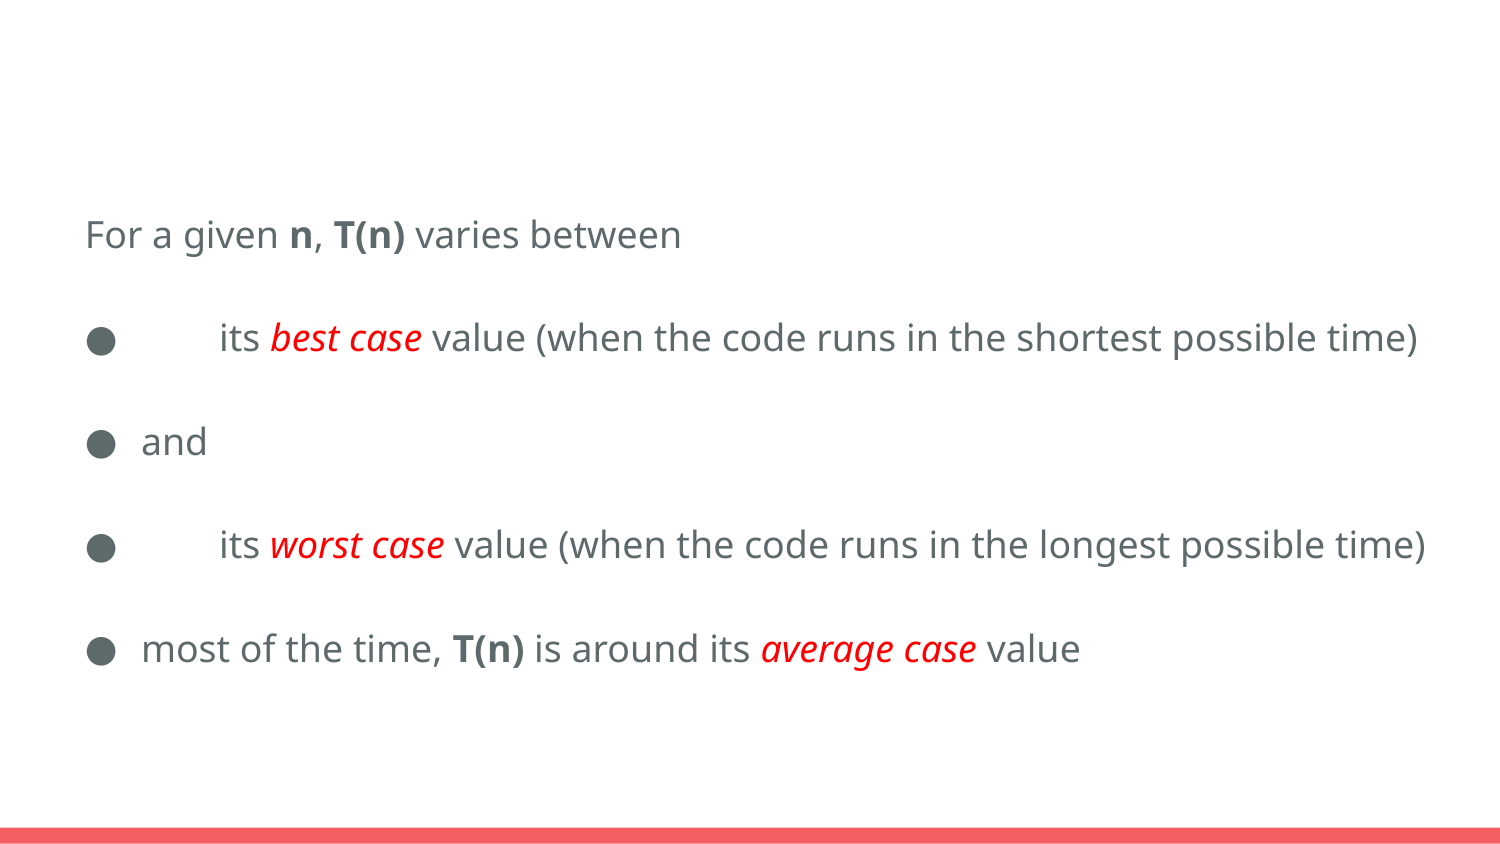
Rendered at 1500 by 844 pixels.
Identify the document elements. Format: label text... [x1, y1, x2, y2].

list For a given n, T(n) varies between its best case value (when the code runs in the shortest possible time) and its worst case value (when the code runs in the longest possible time) most of the time, T(n) is around its average case value [51, 189, 1449, 750]
